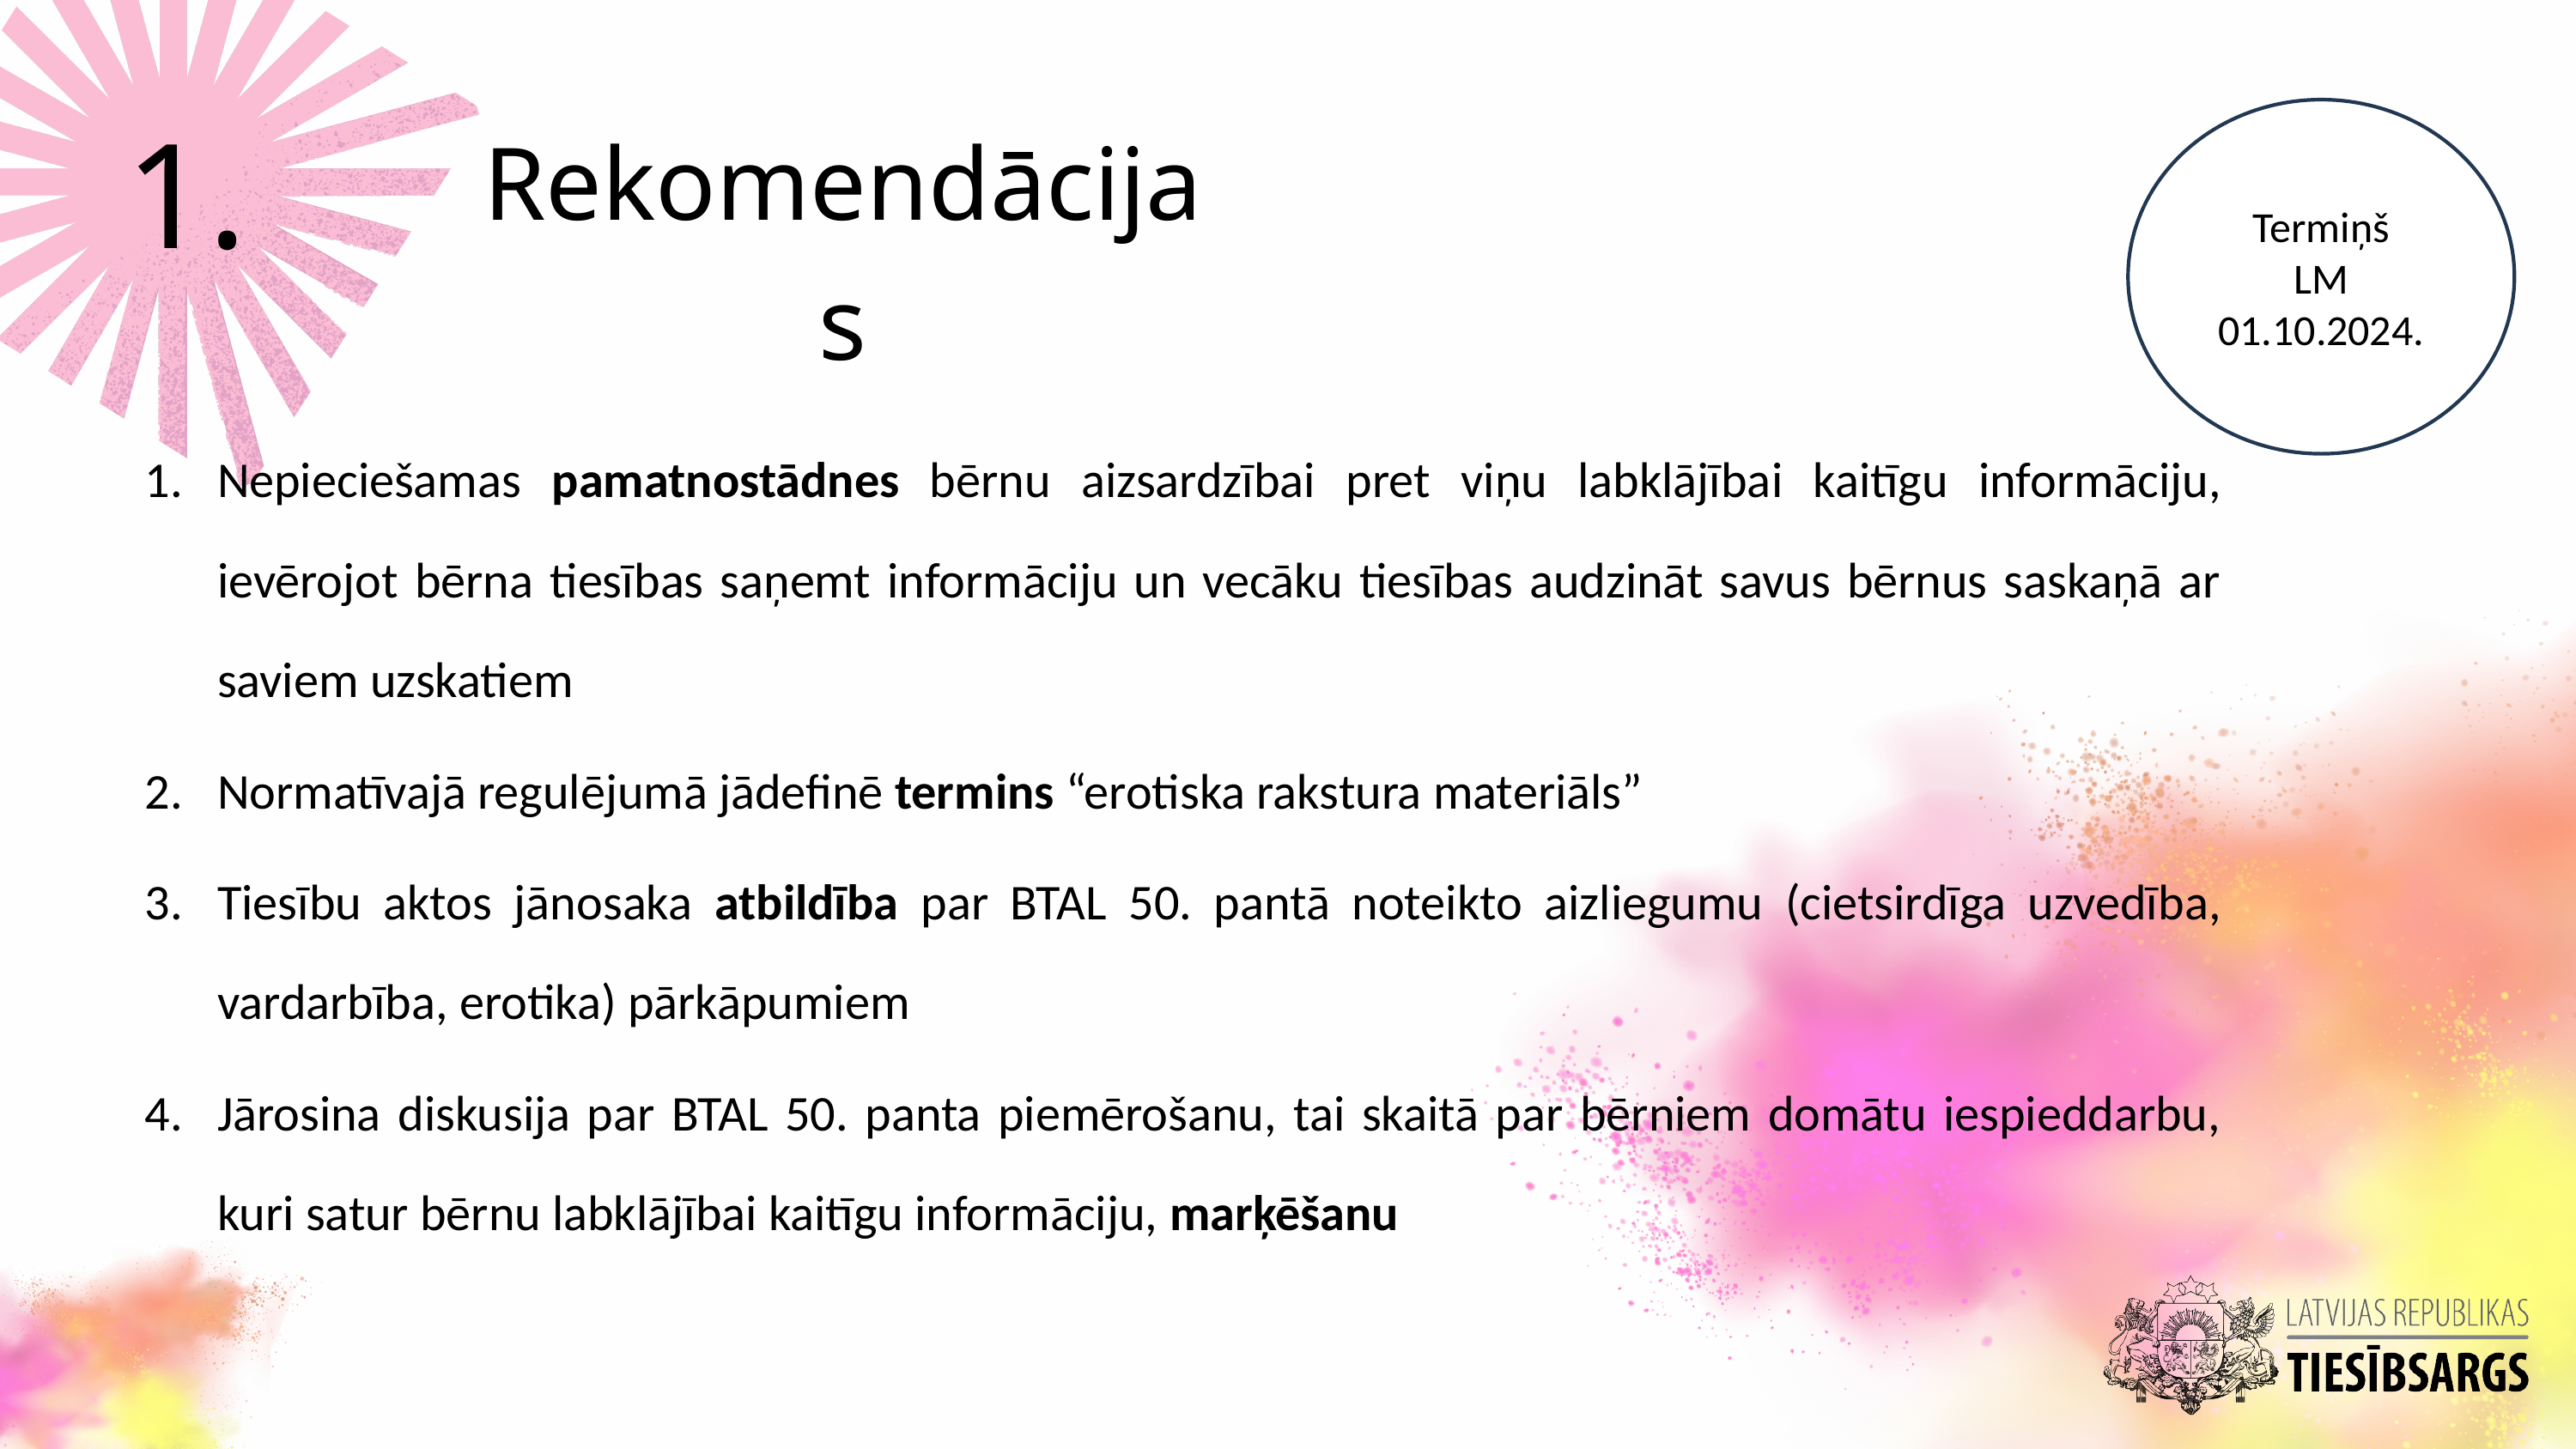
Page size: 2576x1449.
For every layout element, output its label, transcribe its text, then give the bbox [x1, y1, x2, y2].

text_box Nepieciešamas pamatnostādnes bērnu aizsardzībai pret viņu labklājībai kaitīgu informāciju, ievērojot bērna tiesības saņemt informāciju un vecāku tiesības audzināt savus bērnus saskaņā ar saviem uzskatiem Normatīvajā regulējumā jādefinē termins “erotiska rakstura materiāls” Tiesību aktos jānosaka atbildība par BTAL 50. pantā noteikto aizliegumu (cietsirdīga uzvedība, vardarbība, erotika) pārkāpumiem Jārosina diskusija par BTAL 50. panta piemērošanu, tai skaitā par bērniem domātu iespieddarbu, kuri satur bērnu labklājībai kaitīgu informāciju, marķēšanu [144, 407, 2222, 1241]
text_box [2222, 585, 2576, 1236]
text_box Rekomendācijas [472, 100, 1214, 380]
text_box [0, 1236, 322, 1449]
text_box 1. [120, 75, 252, 278]
text_box [0, 0, 472, 432]
text_box [2065, 1236, 2576, 1449]
text_box Termiņš LM 01.10.2024. [2126, 97, 2517, 456]
text_box [1463, 1241, 2065, 1449]
